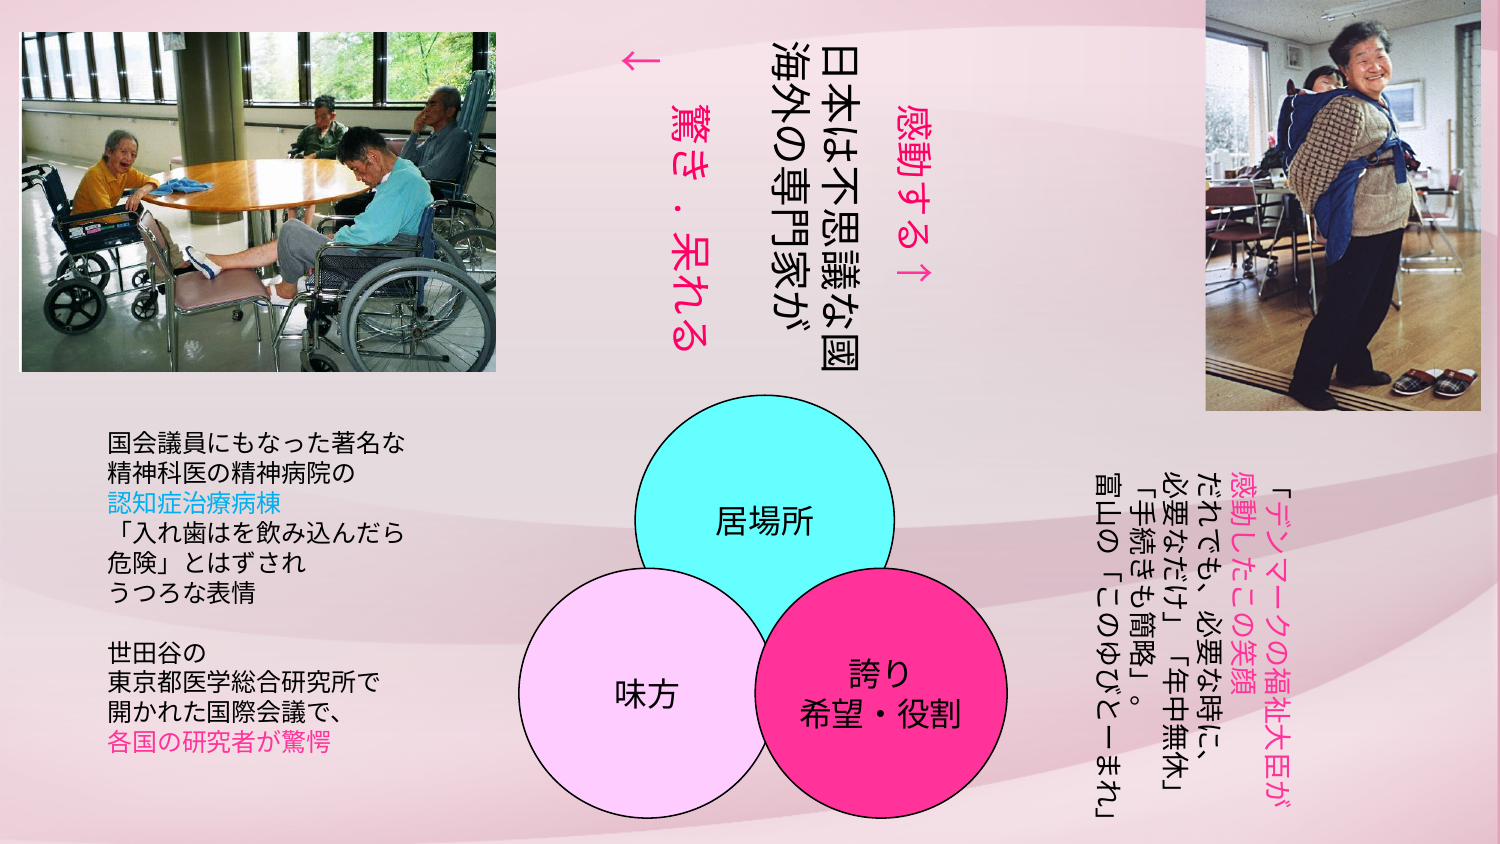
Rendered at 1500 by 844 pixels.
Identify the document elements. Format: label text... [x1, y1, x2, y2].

text_box 味方 [518, 568, 765, 819]
picture [18, 32, 496, 373]
picture [1205, 0, 1482, 412]
text_box 誇り 希望・役割 [755, 568, 1008, 819]
text_box 居場所 [635, 395, 895, 642]
text_box 感動する↑ 日本は不思議な國 海外の専門家が 驚き.呆れる↓ [641, 25, 945, 396]
text_box 国会議員にもなった著名な 精神科医の精神病院の 認知症治療病棟 「入れ歯はを飲み込んだら 危険」とはずされ うつろな表情 世田谷の 東京都医学総合研究所で 開かれた国際会議で、 各国の研究者が驚愕 [92, 420, 422, 790]
text_box 「デンマークの福祉大臣が 感動したこの笑顔 だれでも、必要な時に、 必要なだけ」「年中無休」 「手続きも簡略」。 富山の「このゆびとーまれ」 [999, 457, 1303, 844]
